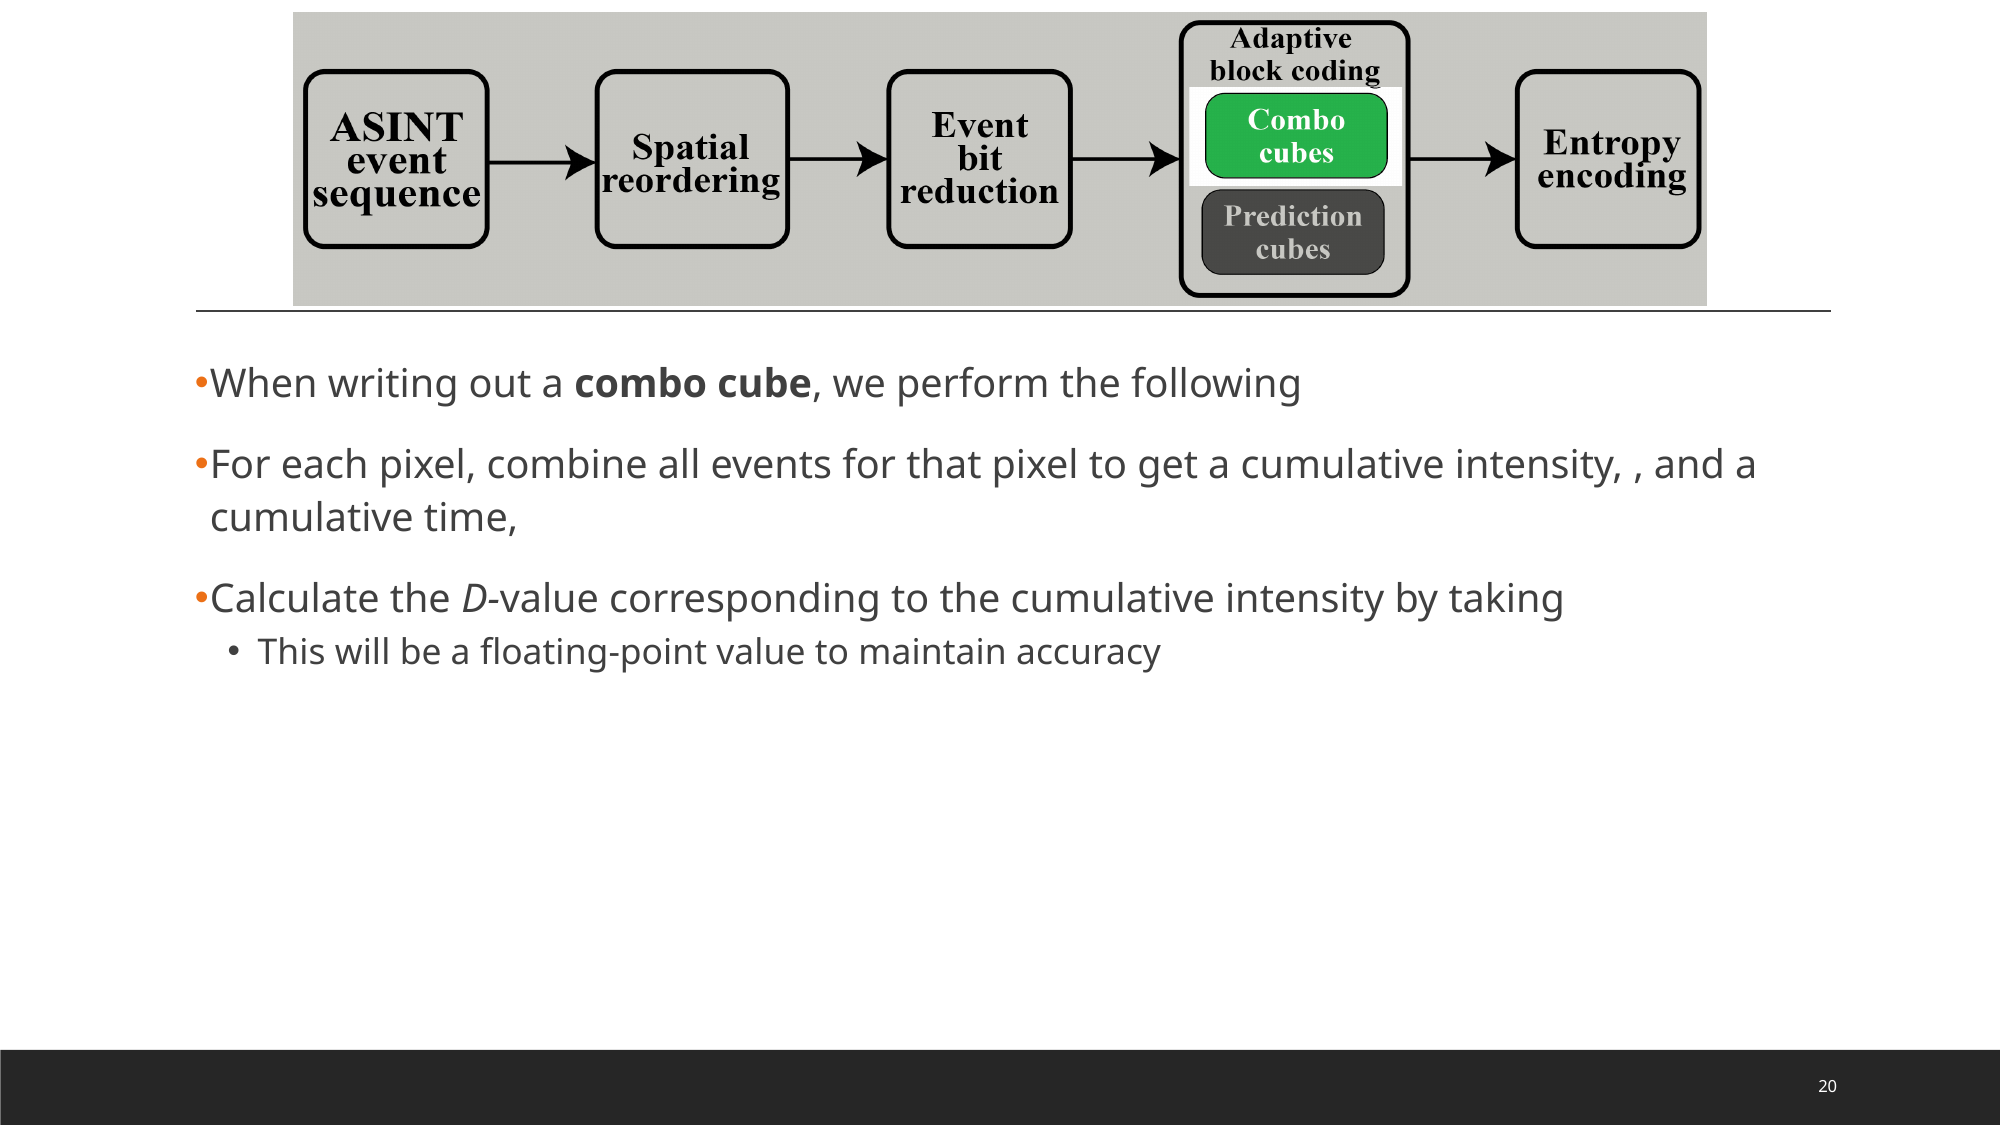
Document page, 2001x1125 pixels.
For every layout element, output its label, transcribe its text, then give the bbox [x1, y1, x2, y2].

picture [292, 11, 1708, 306]
slide_number 20 [1803, 1057, 1932, 1118]
